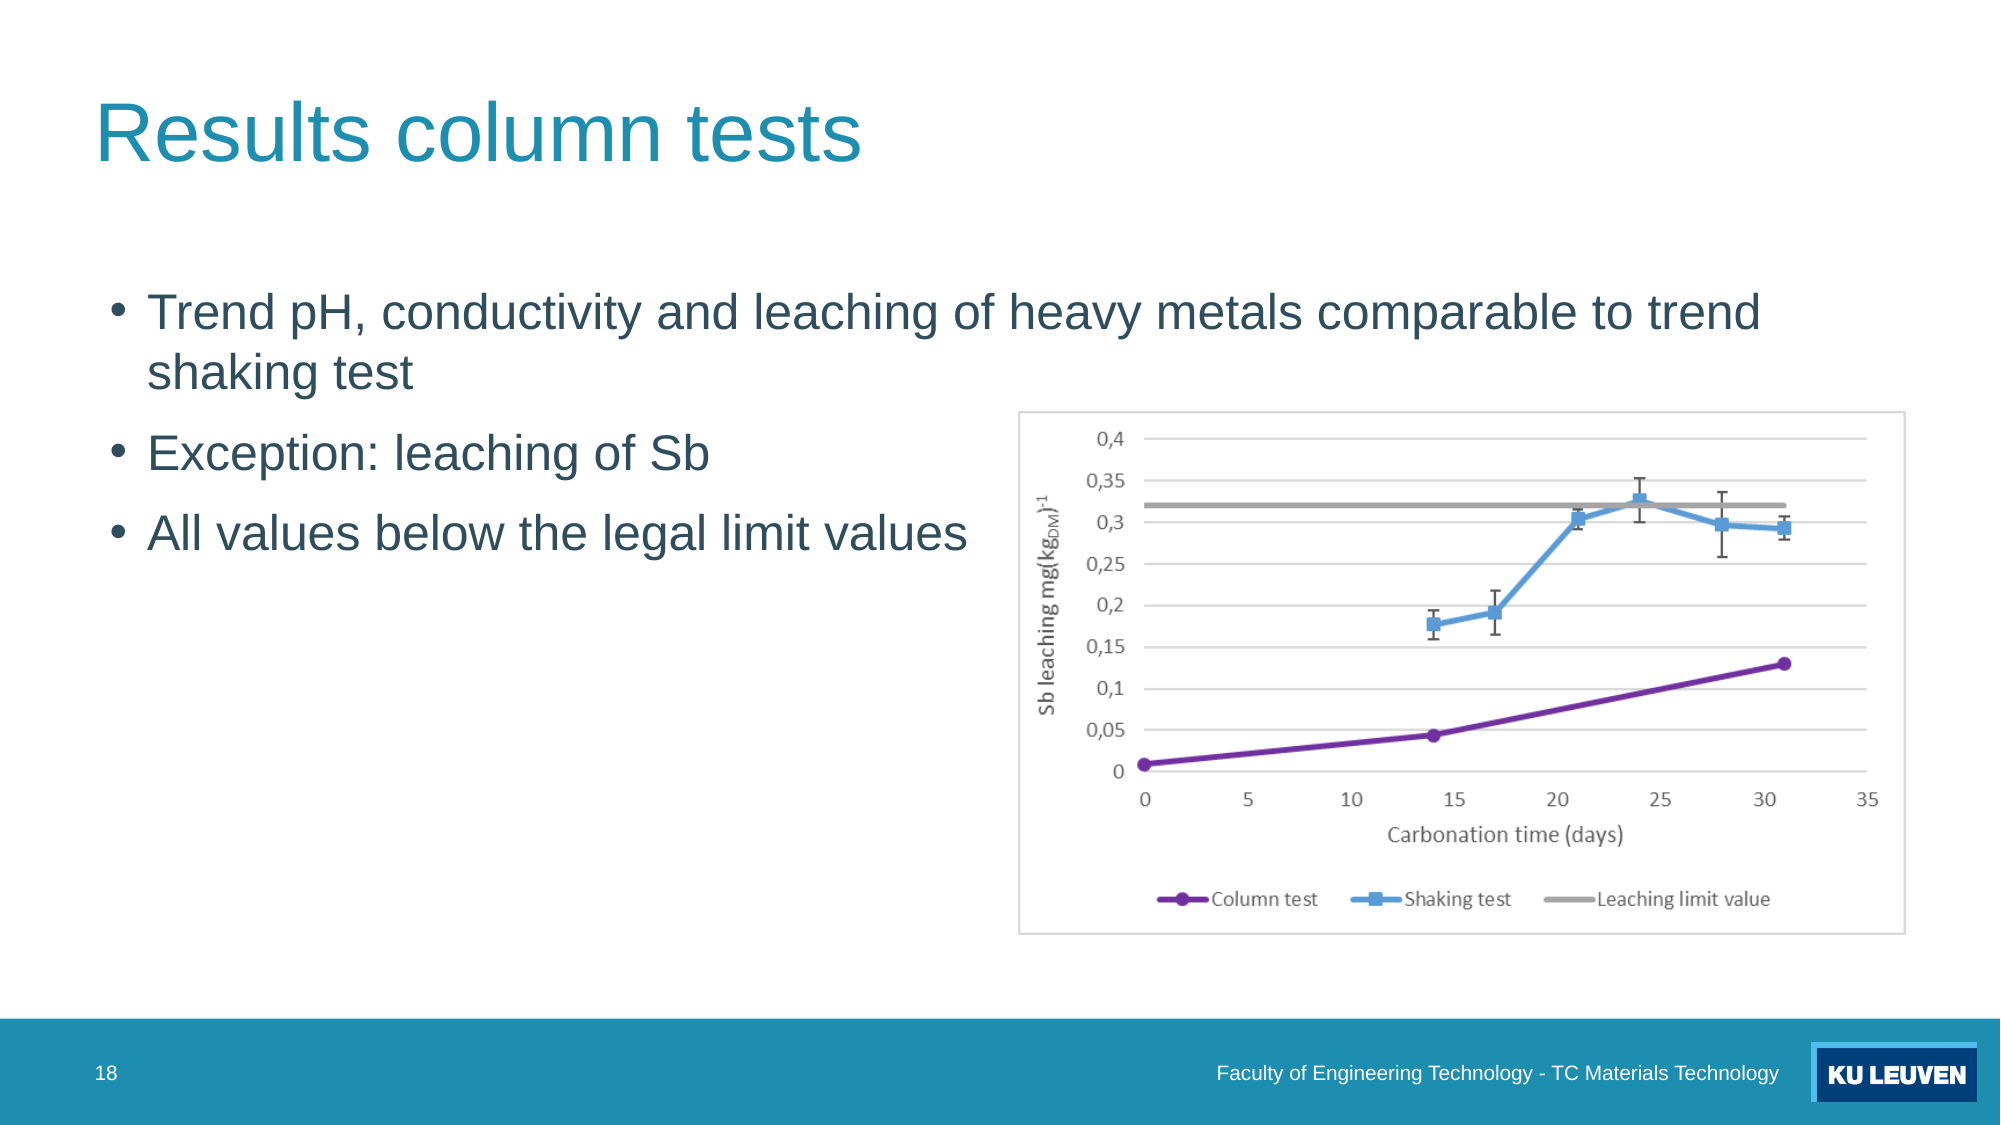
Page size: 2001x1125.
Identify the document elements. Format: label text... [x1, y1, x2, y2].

footer Faculty of Engineering Technology - TC Materials Technology [989, 1018, 1809, 1125]
slide_number 18 [94, 1018, 201, 1125]
list Trend pH, conductivity and leaching of heavy metals comparable to trend shaking test Exception: leaching of Sb All values below the legal limit values [94, 271, 1906, 1004]
picture [1811, 1042, 1977, 1102]
title Results column tests [94, 33, 1906, 223]
picture [1018, 411, 1906, 935]
